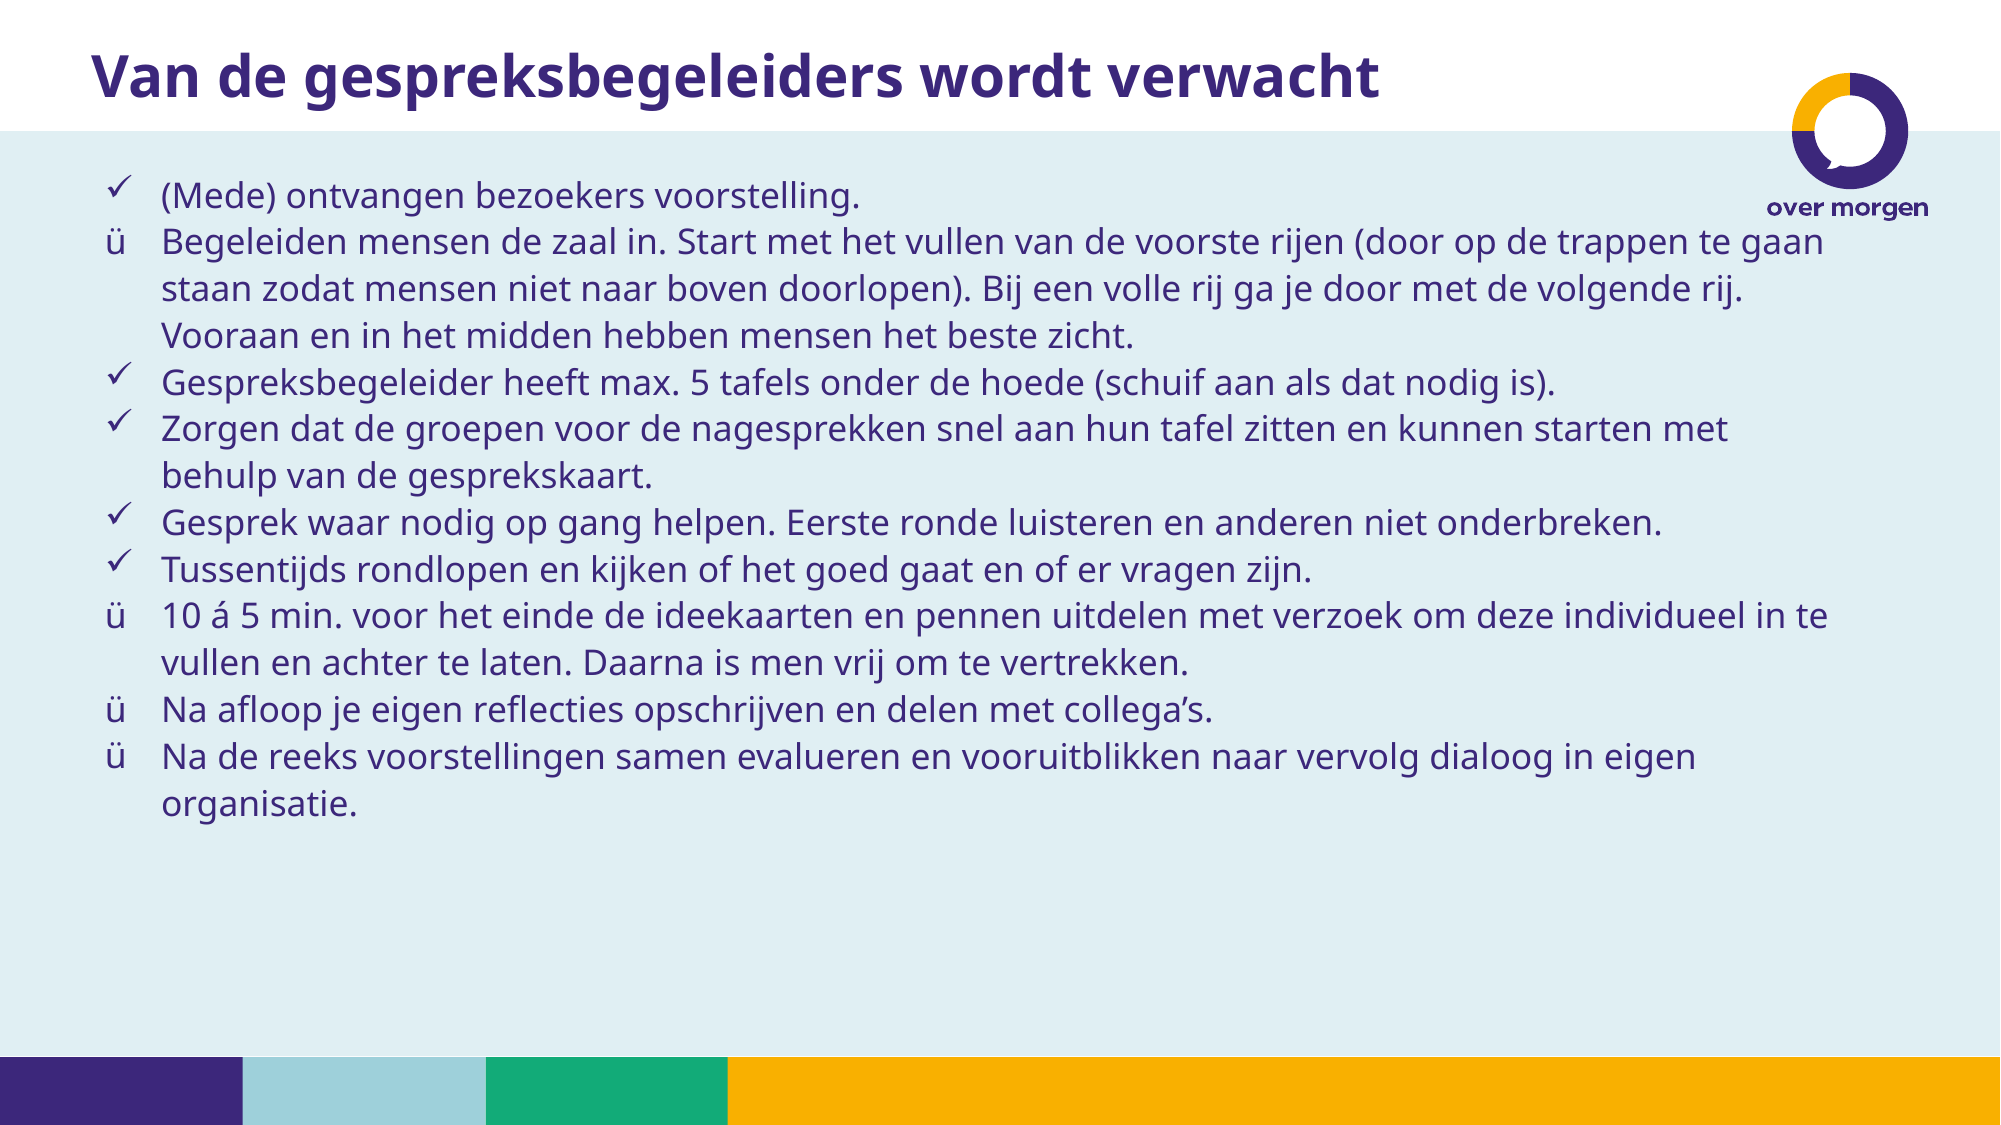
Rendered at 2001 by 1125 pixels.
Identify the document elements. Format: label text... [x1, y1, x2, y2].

picture [1864, 202, 1870, 216]
text_box (Mede) ontvangen bezoekers voorstelling. Begeleiden mensen de zaal in. Start met het vullen van de voorste rijen (door op de trappen te gaan staan zodat mensen niet naar boven doorlopen). Bij een volle rij ga je door met de volgende rij. Vooraan en in het midden hebben mensen het beste zicht. Gespreksbegeleider heeft max. 5 tafels onder de hoede (schuif aan als dat nodig is). Zorgen dat de groepen voor de nagesprekken snel aan hun tafel zitten en kunnen starten met behulp van de gesprekskaart. Gesprek waar nodig op gang helpen. Eerste ronde luisteren en anderen niet onderbreken. Tussentijds rondlopen en kijken of het goed gaat en of er vragen zijn. 10 á 5 min. voor het einde de ideekaarten en pennen uitdelen met verzoek om deze individueel in te vullen en achter te laten. Daarna is men vrij om te vertrekken. Na afloop je eigen reflecties opschrijven en delen met collega’s. Na de reeks voorstellingen samen evalueren en vooruitblikken naar vervolg dialoog in eigen organisatie. [89, 160, 1864, 878]
title Van de gespreksbegeleiders wordt verwacht [90, 37, 1561, 160]
picture [1914, 202, 1928, 216]
picture [1898, 202, 1913, 216]
picture [1872, 202, 1897, 221]
